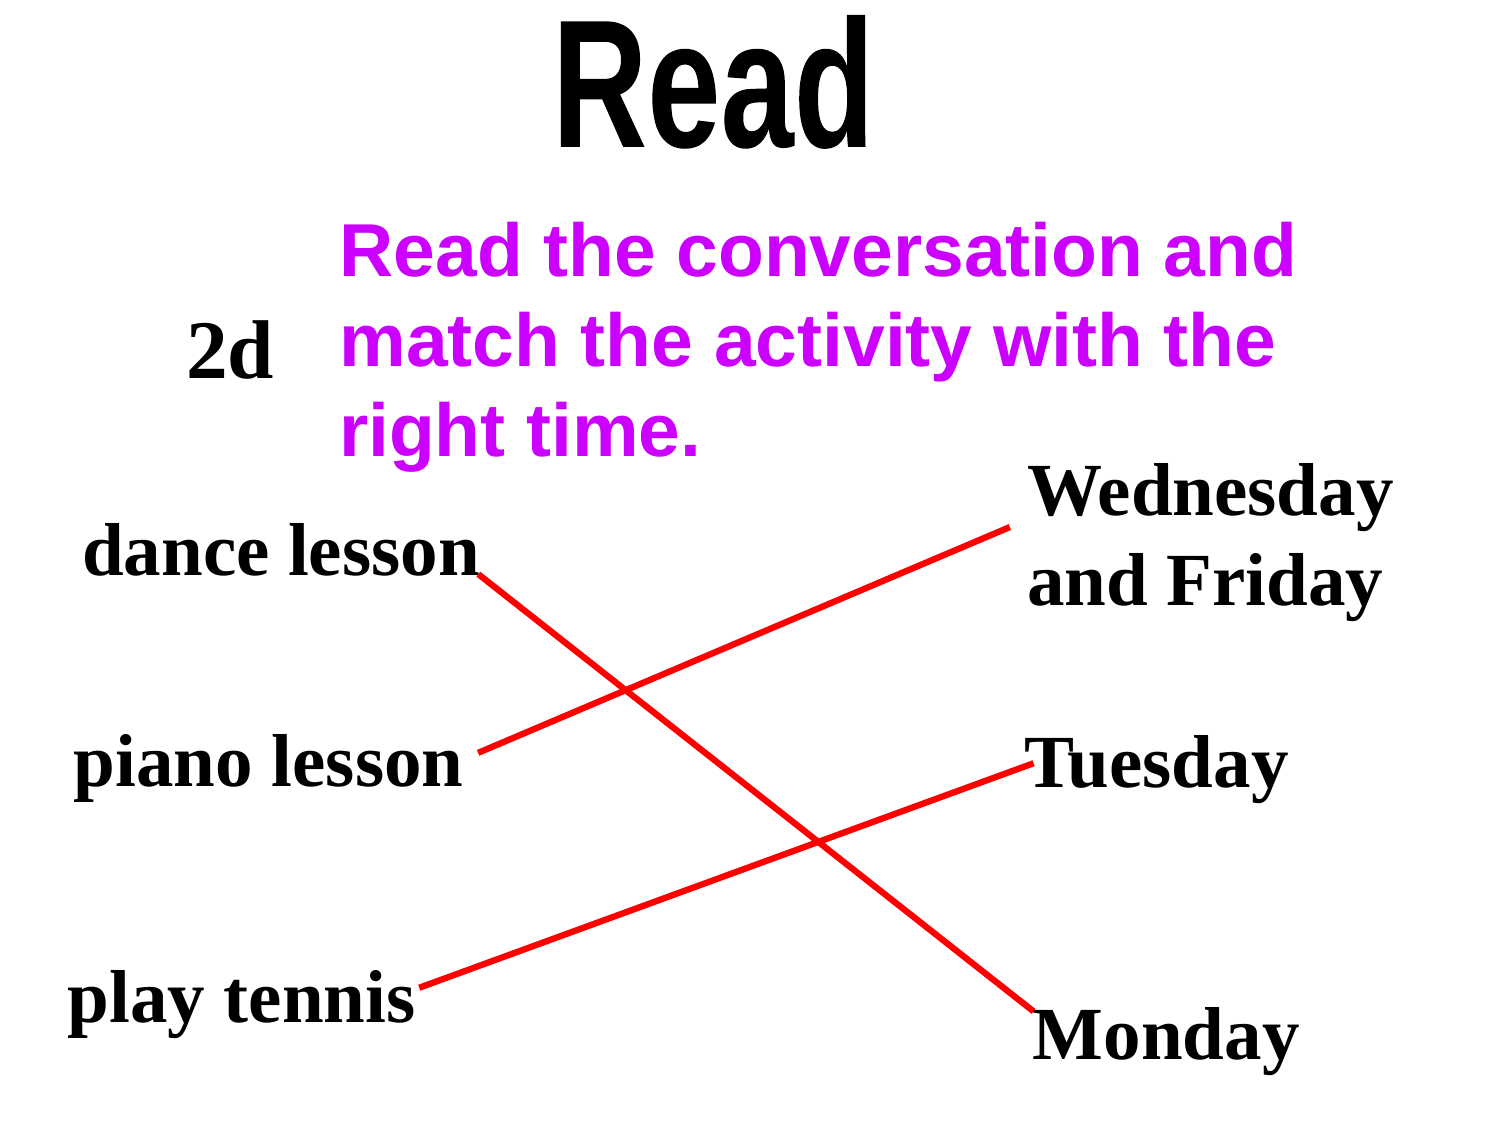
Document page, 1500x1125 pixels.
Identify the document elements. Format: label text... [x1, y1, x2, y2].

text_box piano lesson [59, 704, 478, 810]
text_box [419, 763, 1034, 988]
text_box 2d [171, 280, 290, 411]
text_box Monday [1018, 977, 1416, 1082]
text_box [478, 527, 1010, 574]
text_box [478, 988, 1034, 1012]
text_box dance lesson [67, 492, 686, 598]
text_box Read the conversation and match the activity with the right time. [324, 194, 1341, 479]
text_box Tuesday [1034, 705, 1407, 811]
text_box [478, 574, 1034, 763]
text_box Wednesday and Friday [1012, 432, 1471, 628]
text_box play tennis [52, 940, 539, 1046]
